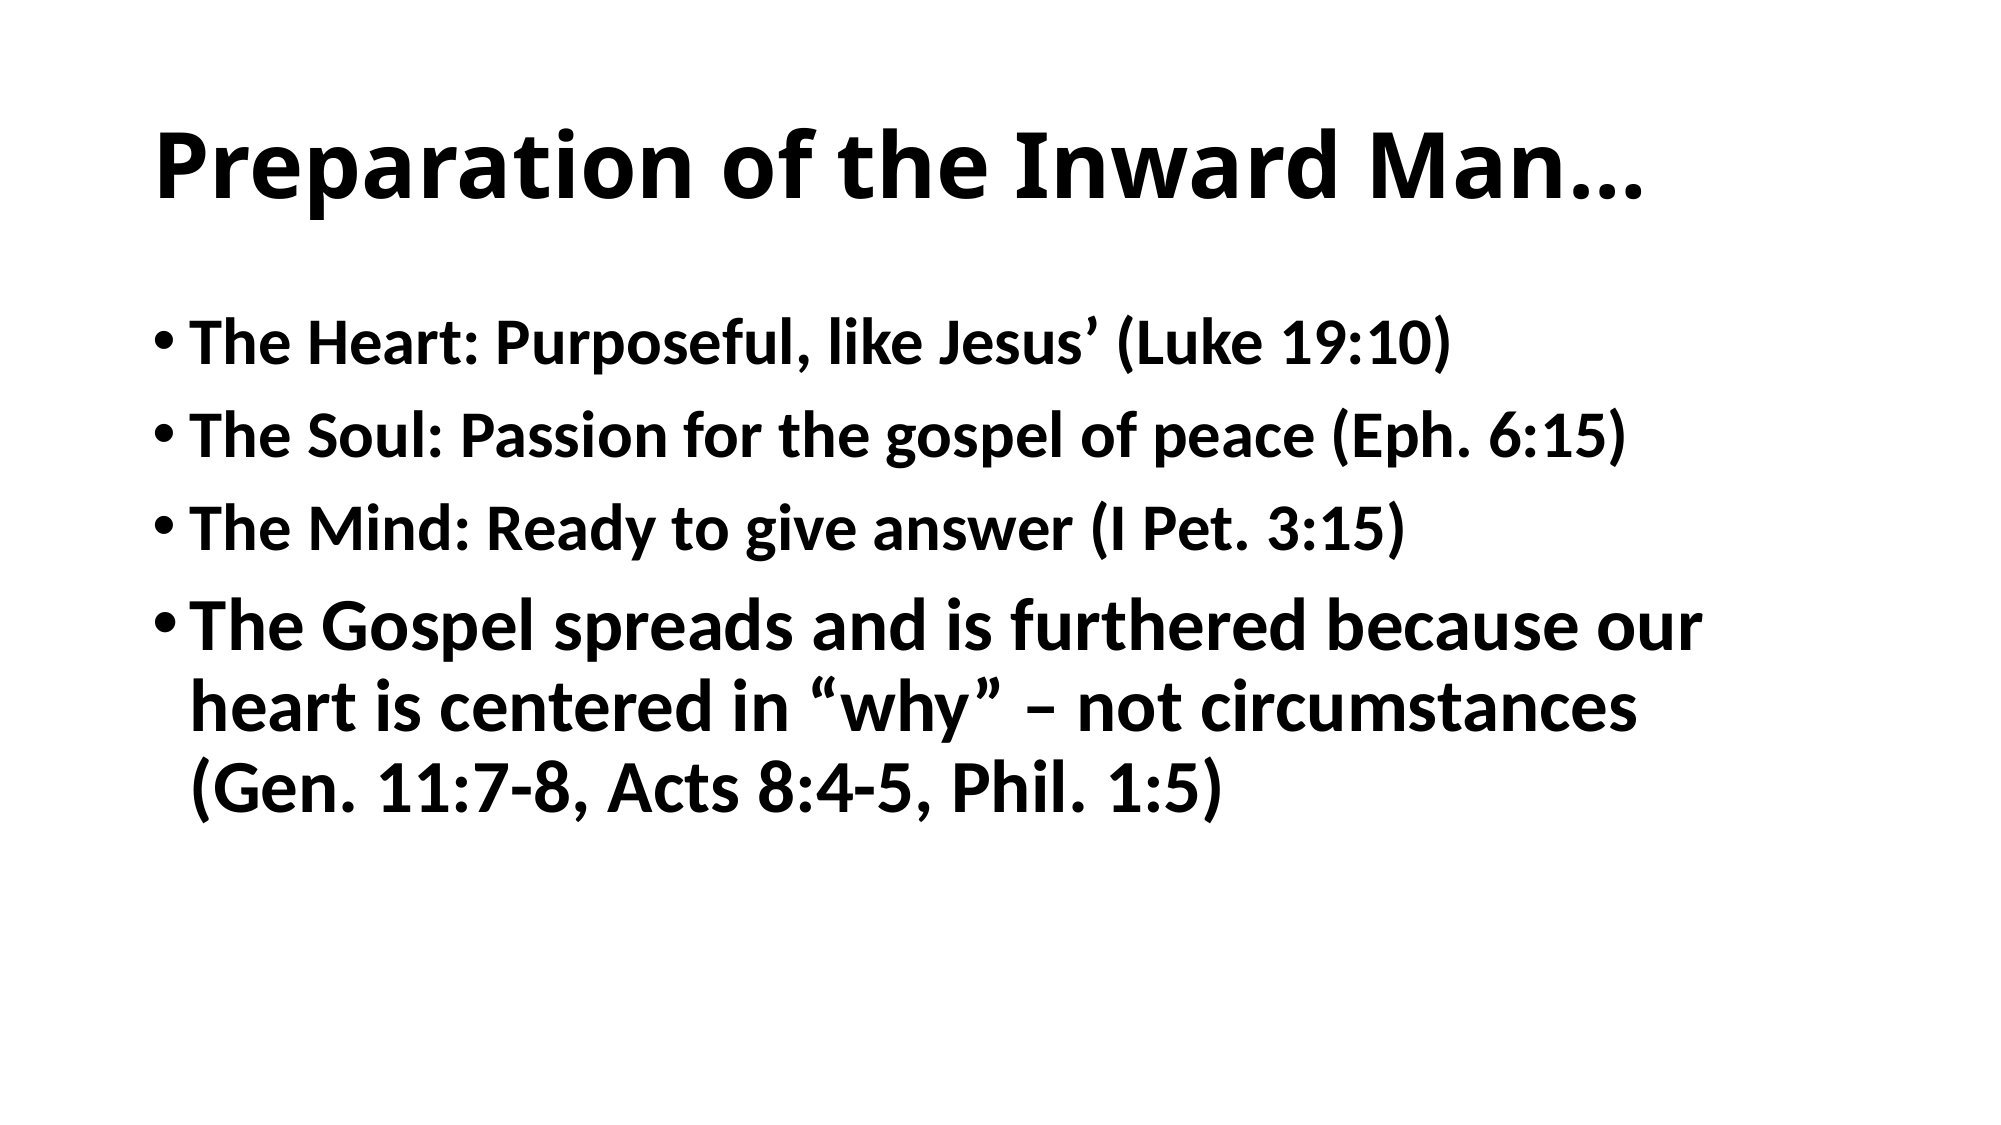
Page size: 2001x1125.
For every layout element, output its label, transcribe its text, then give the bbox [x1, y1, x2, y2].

title Preparation of the Inward Man… [137, 59, 1863, 278]
list The Heart: Purposeful, like Jesus’ (Luke 19:10) The Soul: Passion for the gospel of peace (Eph. 6:15) The Mind: Ready to give answer (I Pet. 3:15) The Gospel spreads and is furthered because our heart is centered in “why” – not circumstances (Gen. 11:7-8, Acts 8:4-5, Phil. 1:5) [137, 299, 1863, 1014]
